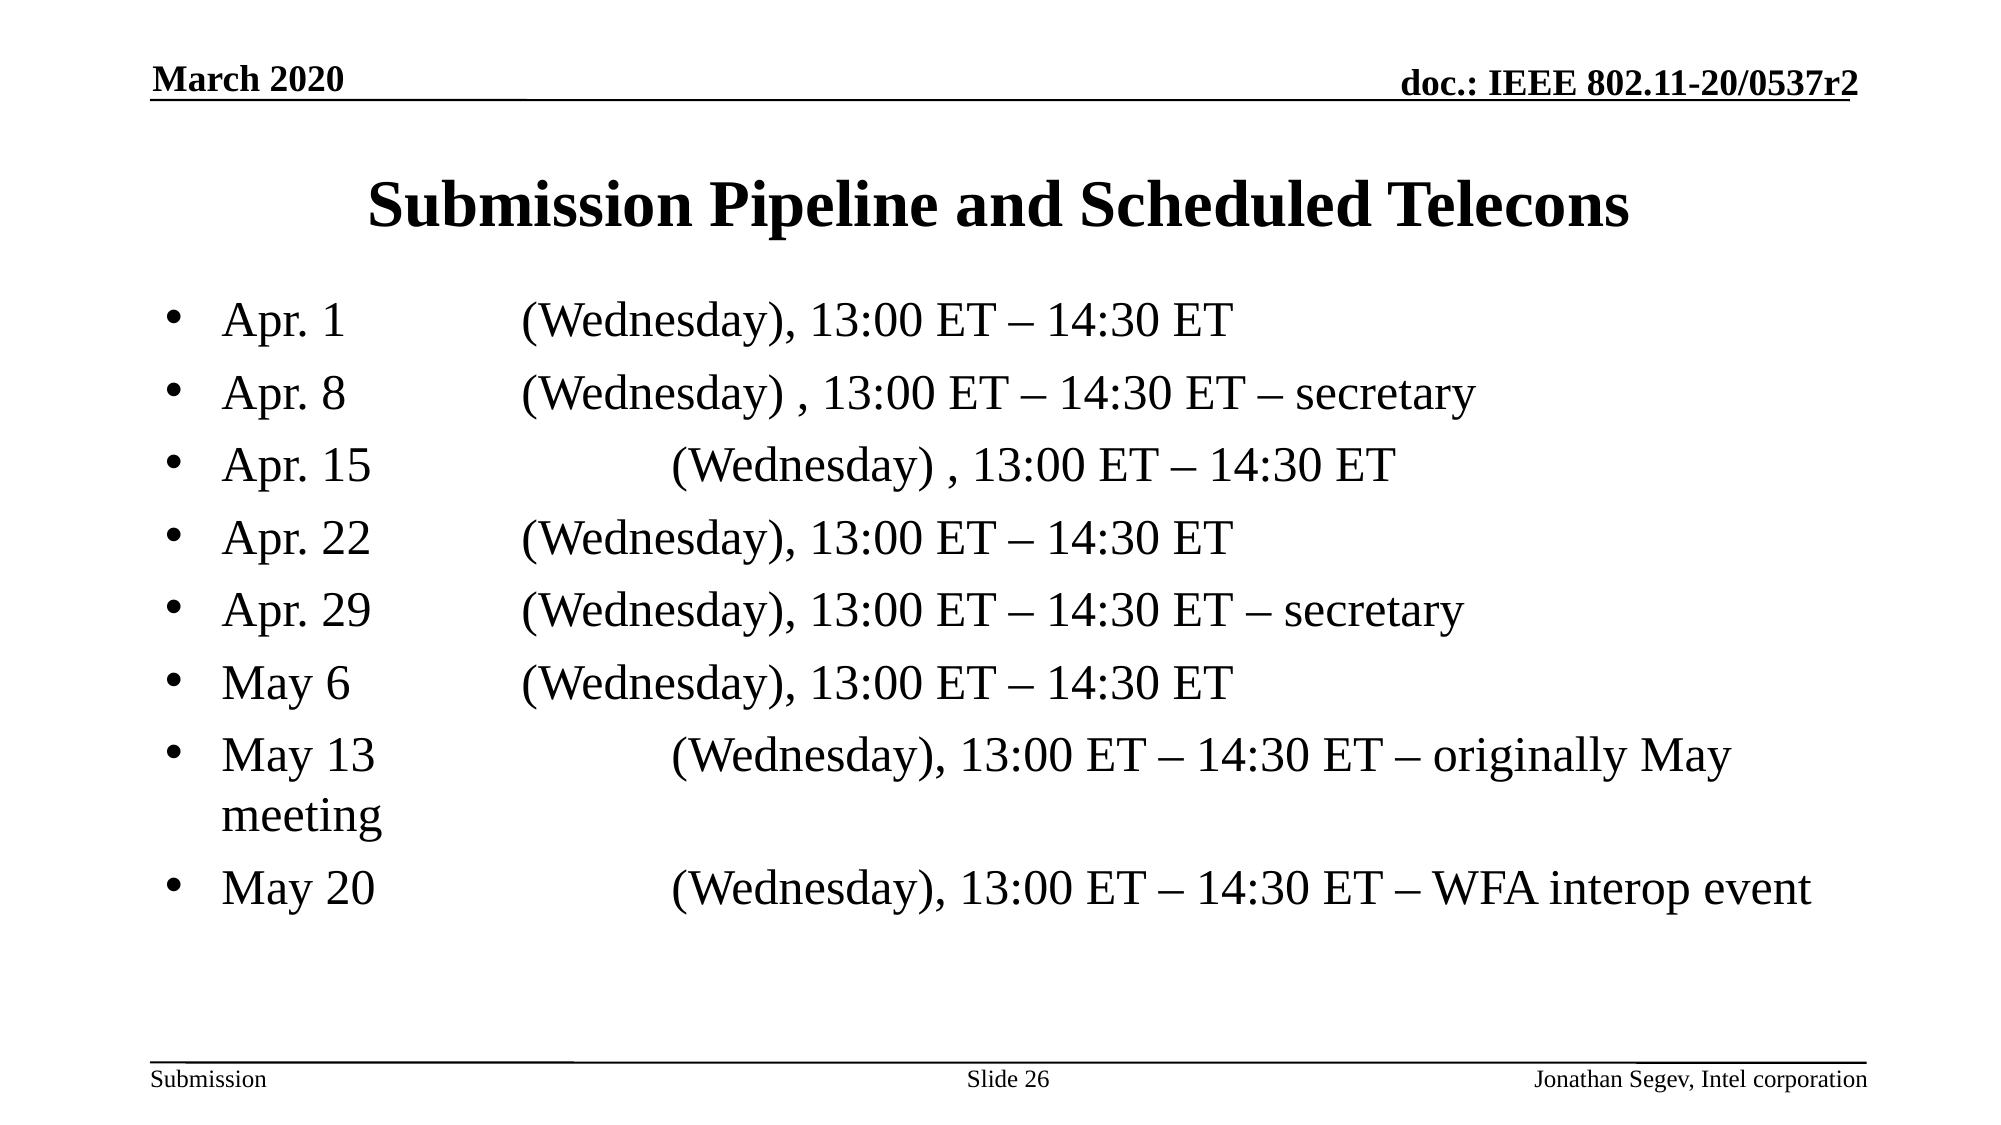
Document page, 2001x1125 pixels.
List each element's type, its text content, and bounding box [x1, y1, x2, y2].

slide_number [152, 54, 563, 100]
list Apr. 1 (Wednesday), 13:00 ET – 14:30 ET Apr. 8 (Wednesday) , 13:00 ET – 14:30 ET – secretary Apr. 15 (Wednesday) , 13:00 ET – 14:30 ET Apr. 22 (Wednesday), 13:00 ET – 14:30 ET Apr. 29 (Wednesday), 13:00 ET – 14:30 ET – secretary May 6 (Wednesday), 13:00 ET – 14:30 ET May 13 (Wednesday), 13:00 ET – 14:30 ET – originally May meeting May 20 (Wednesday), 13:00 ET – 14:30 ET – WFA interop event [149, 278, 1850, 670]
footer Jonathan Segev, Intel corporation [1171, 1061, 1869, 1093]
title Submission Pipeline and Scheduled Telecons [149, 112, 1850, 278]
slide_number Slide 26 [950, 1061, 1067, 1123]
